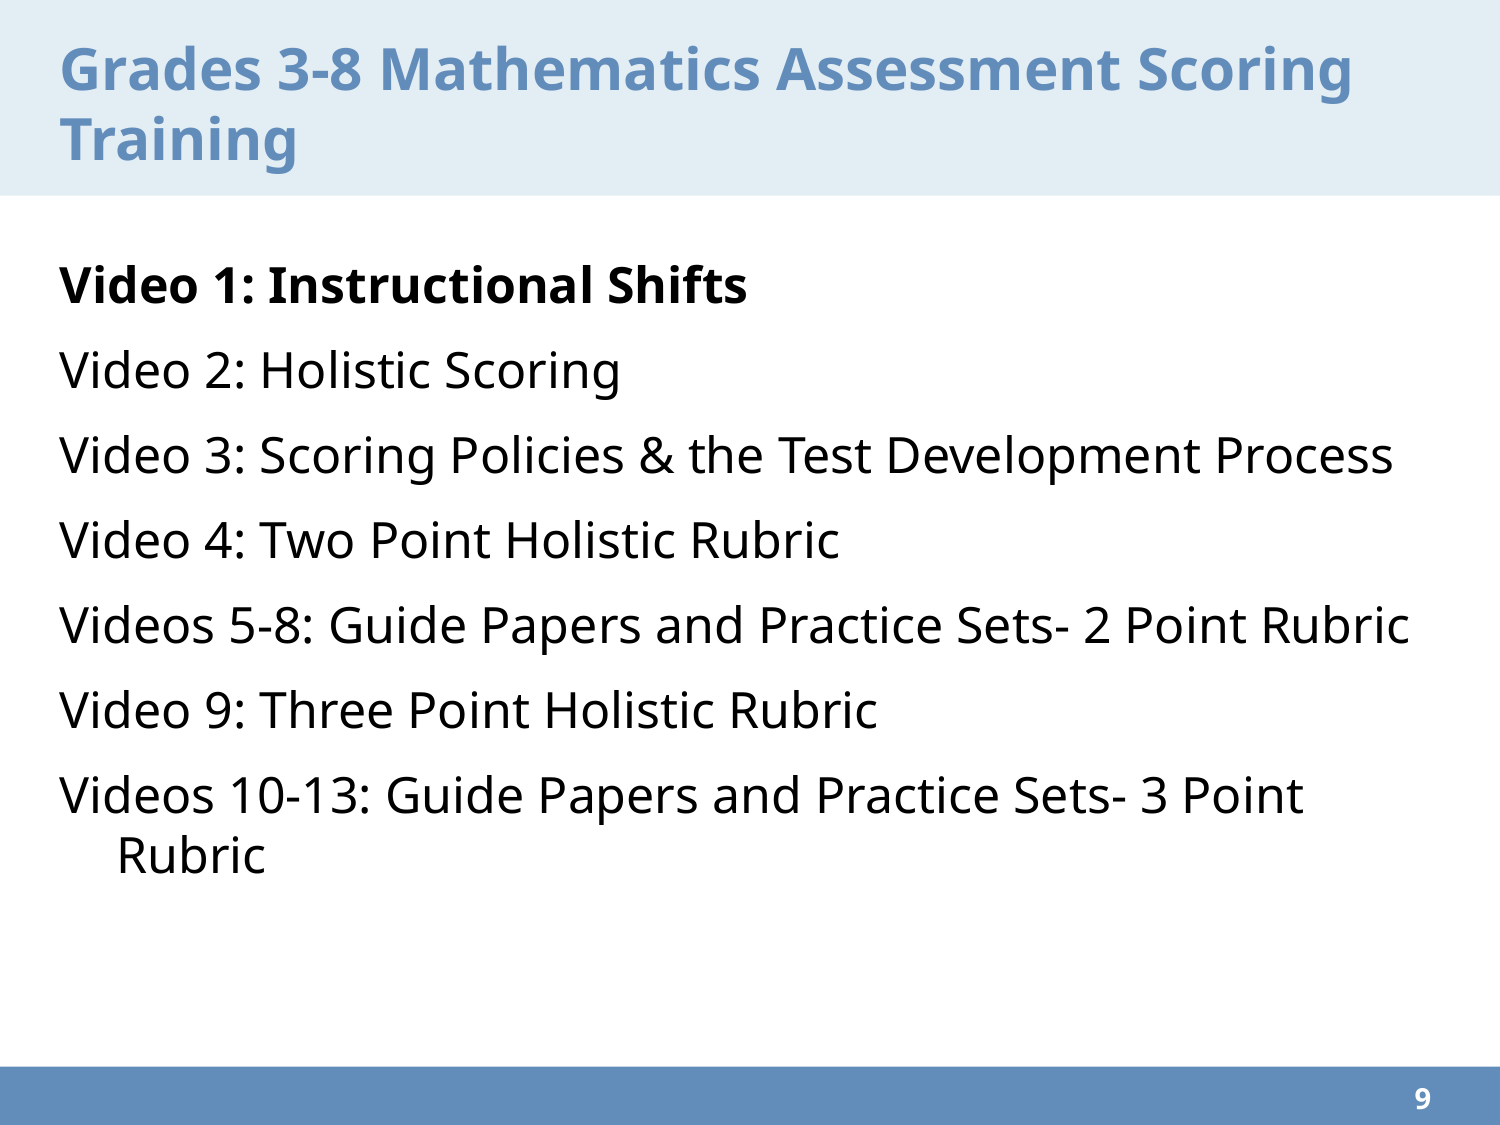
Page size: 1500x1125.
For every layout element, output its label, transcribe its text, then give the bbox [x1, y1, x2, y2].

title Grades 3-8 Mathematics Assessment Scoring Training [59, 32, 1411, 181]
list Video 1: Instructional Shifts Video 2: Holistic Scoring Video 3: Scoring Policies & the Test Development Process Video 4: Two Point Holistic Rubric Videos 5-8: Guide Papers and Practice Sets- 2 Point Rubric Video 9: Three Point Holistic Rubric Videos 10-13: Guide Papers and Practice Sets- 3 Point Rubric [59, 253, 1467, 997]
slide_number 9 [1414, 1079, 1500, 1125]
